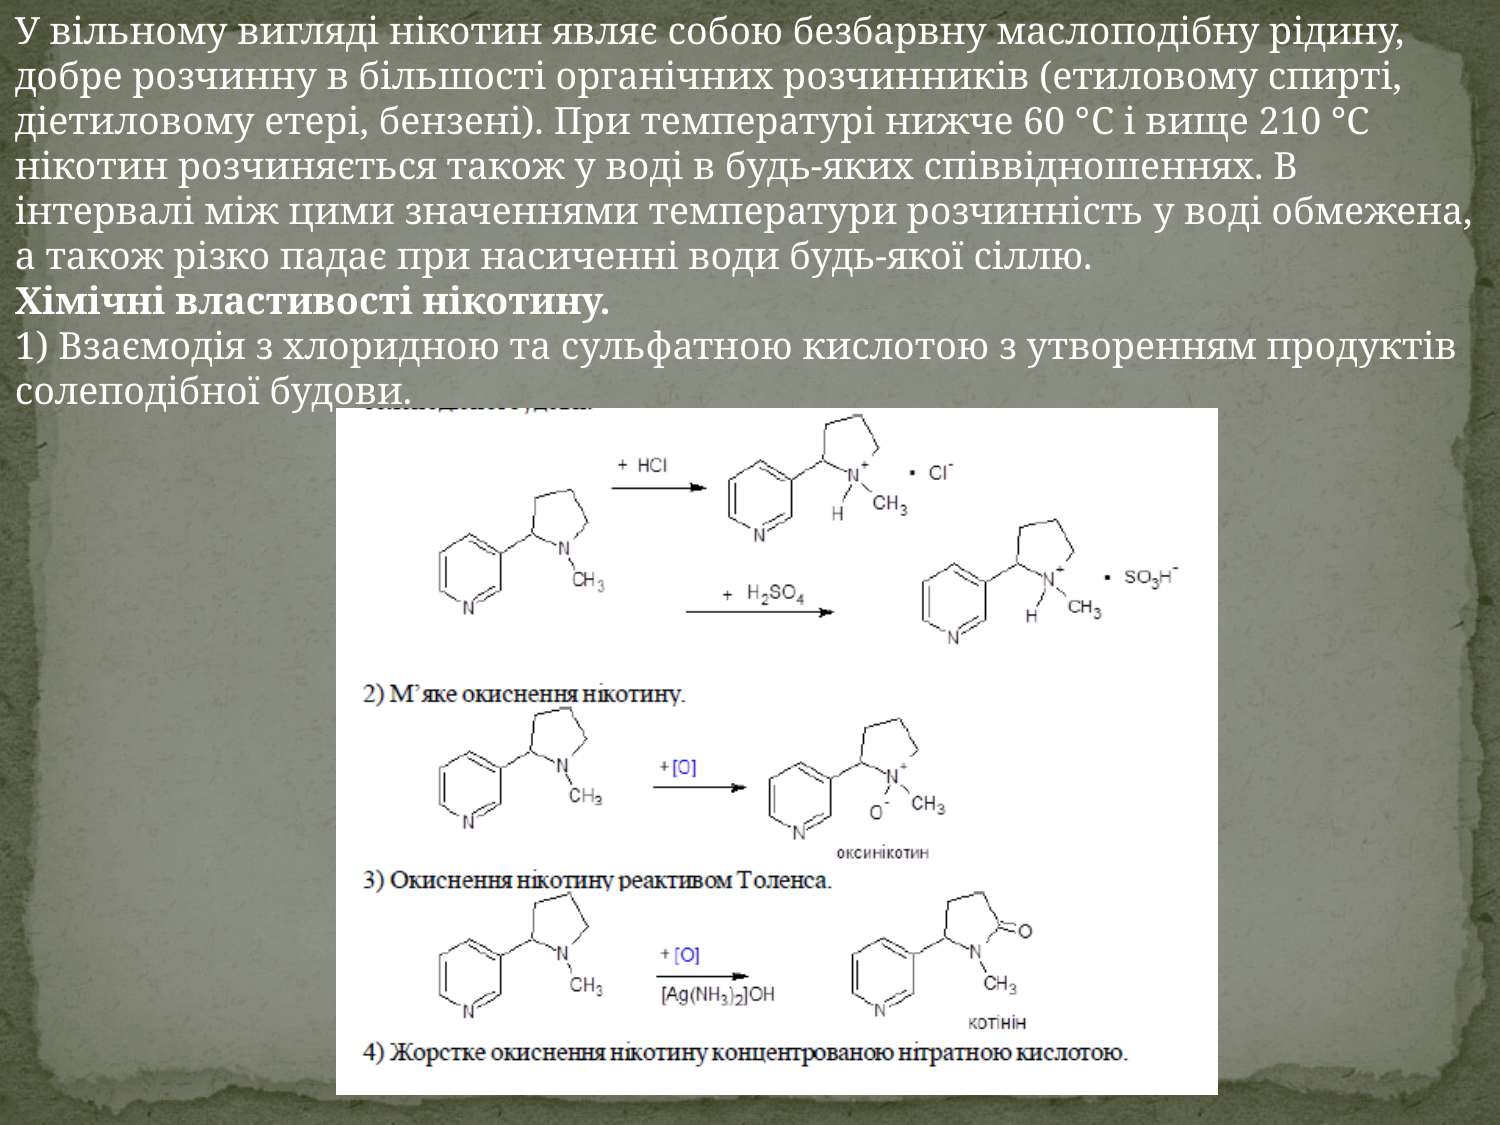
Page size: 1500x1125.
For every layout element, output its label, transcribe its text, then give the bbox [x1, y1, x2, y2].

text_box У вільному вигляді нікотин являє собою безбарвну маслоподібну рідину, добре розчинну в більшості органічних розчинників (етиловому спирті, діетиловому етері, бензені). При температурі нижче 60 °C і вище 210 °C нікотин розчиняється також у воді в будь-яких співвідношеннях. В інтервалі між цими значеннями температури розчинність у воді обмежена, а також різко падає при насиченні води будь-якої сіллю. Хімічні властивості нікотину. 1) Взаємодія з хлоридною та сульфатною кислотою з утворенням продуктів солеподібної будови. [0, 0, 1500, 420]
picture [336, 408, 1218, 1095]
